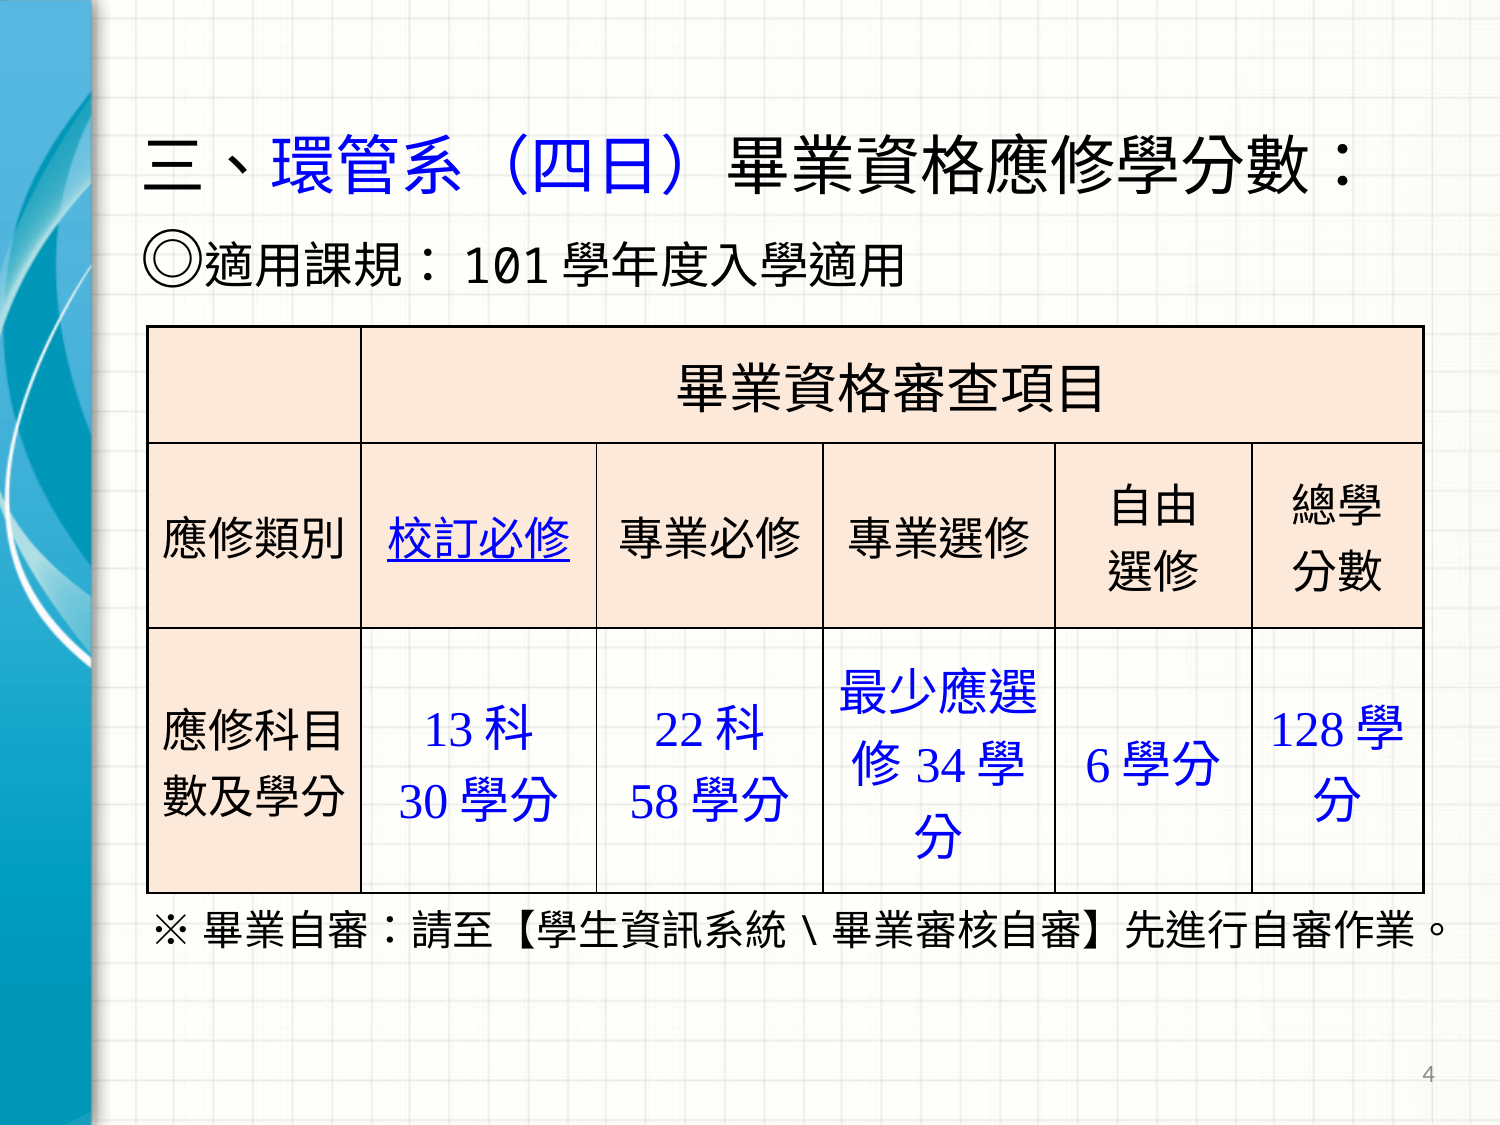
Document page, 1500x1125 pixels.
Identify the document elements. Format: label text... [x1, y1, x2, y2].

table_cell 專業選修 [824, 444, 1054, 627]
table_cell 22科 58學分 [597, 629, 822, 892]
text_box ※畢業自審：請至【學生資訊系統\畢業審核自審】先進行自審作業。 [135, 893, 1435, 965]
table_cell 總學 分數 [1253, 444, 1422, 627]
picture [0, 0, 1500, 1125]
table_header [149, 328, 360, 442]
slide_number 4 [1100, 1042, 1450, 1103]
table_cell 校訂必修 [362, 444, 596, 627]
table_cell 應修科目數及學分 [149, 629, 360, 892]
table_cell 128學分 [1253, 629, 1422, 892]
table_cell 應修類別 [149, 444, 360, 627]
table_cell 專業必修 [597, 444, 822, 627]
table_header 畢業資格審查項目 [362, 328, 1422, 442]
table_cell 自由 選修 [1056, 444, 1251, 627]
title 三、環管系（四日）畢業資格應修學分數： ◎適用課規：101學年度入學適用 [125, 79, 1450, 327]
table_cell 6學分 [1056, 629, 1251, 892]
table_cell 最少應選修34學分 [824, 629, 1054, 892]
table_cell 13科 30學分 [362, 629, 596, 892]
